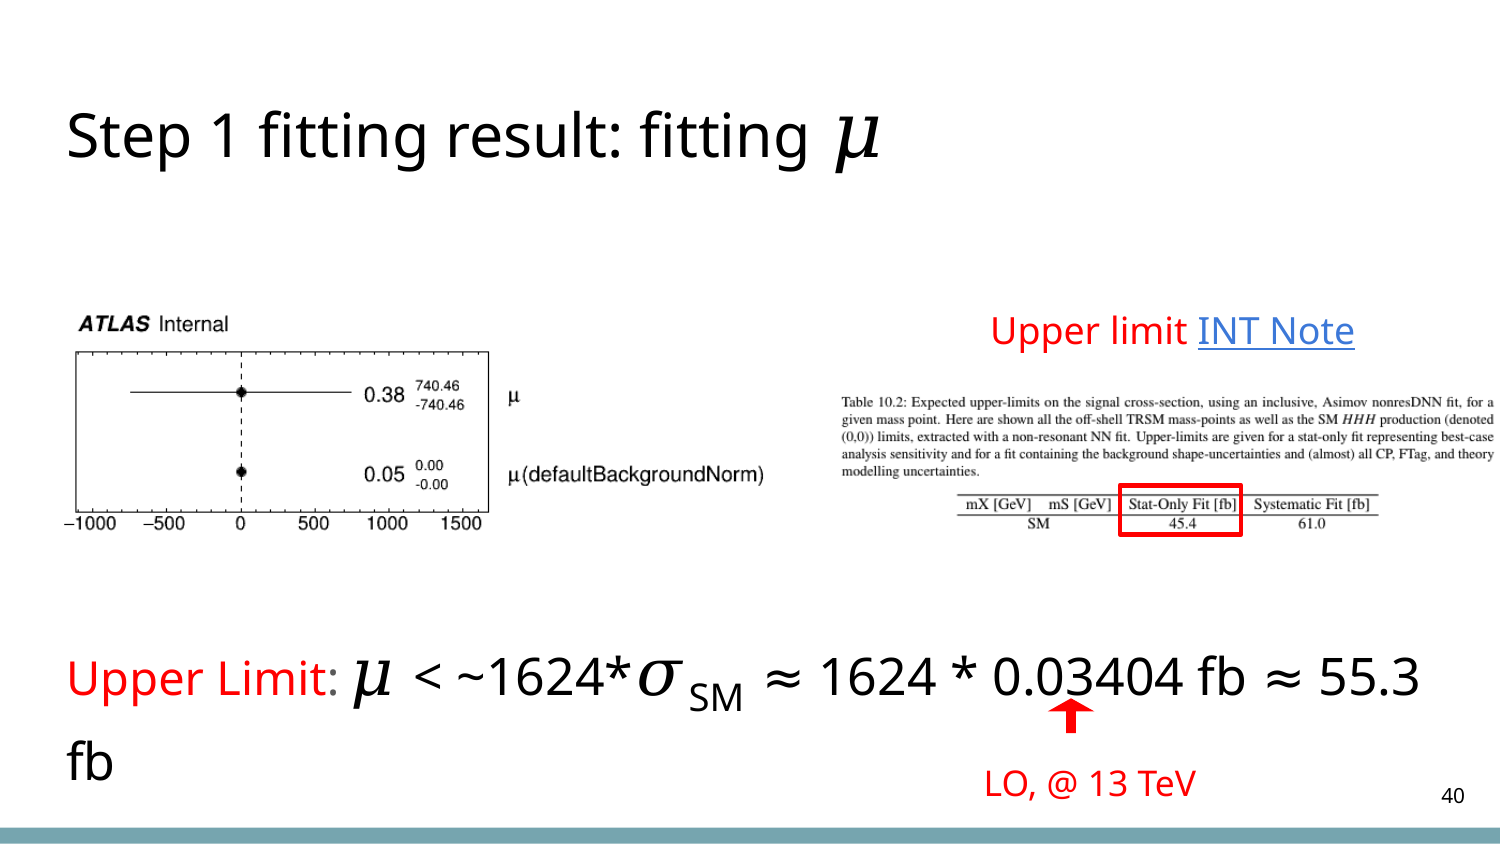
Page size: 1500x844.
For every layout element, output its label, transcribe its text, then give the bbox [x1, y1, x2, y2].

title Step 1 fitting result: fitting 𝜇 [51, 51, 1449, 189]
text_box Upper limit INT Note [934, 292, 1430, 374]
picture [43, 291, 1500, 552]
text_box [1047, 698, 1095, 734]
slide_number 40 [1389, 764, 1480, 830]
text_box LO, @ 13 TeV [968, 724, 1219, 819]
text_box Upper Limit: 𝜇 < ~1624*𝜎SM ≈ 1624 * 0.03404 fb ≈ 55.3 fb [51, 600, 1449, 807]
